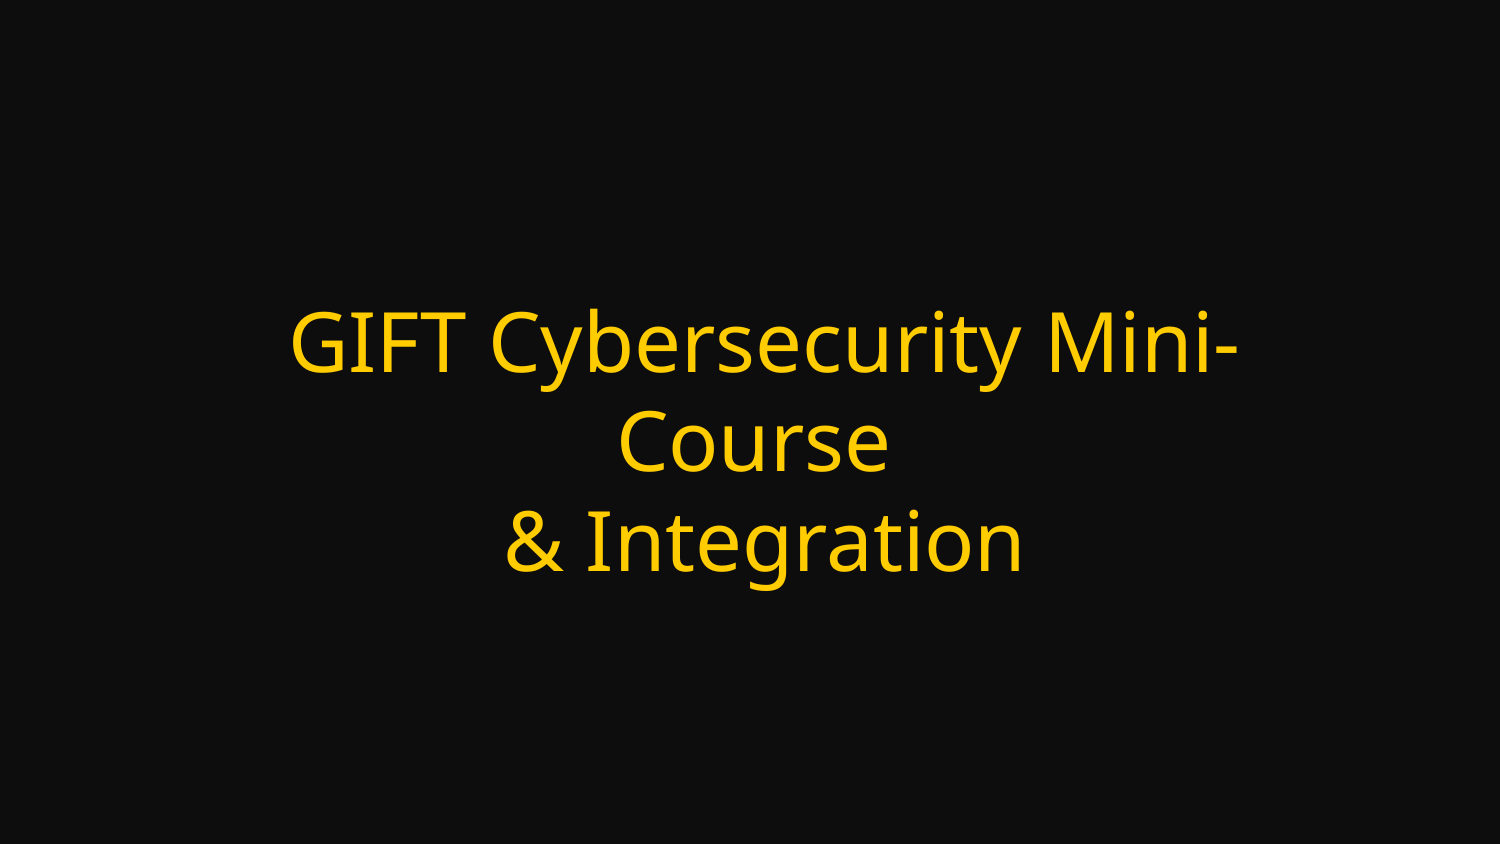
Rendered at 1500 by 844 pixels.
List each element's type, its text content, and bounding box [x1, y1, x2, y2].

text_box GIFT Cybersecurity Mini-Course & Integration [192, 281, 1338, 422]
